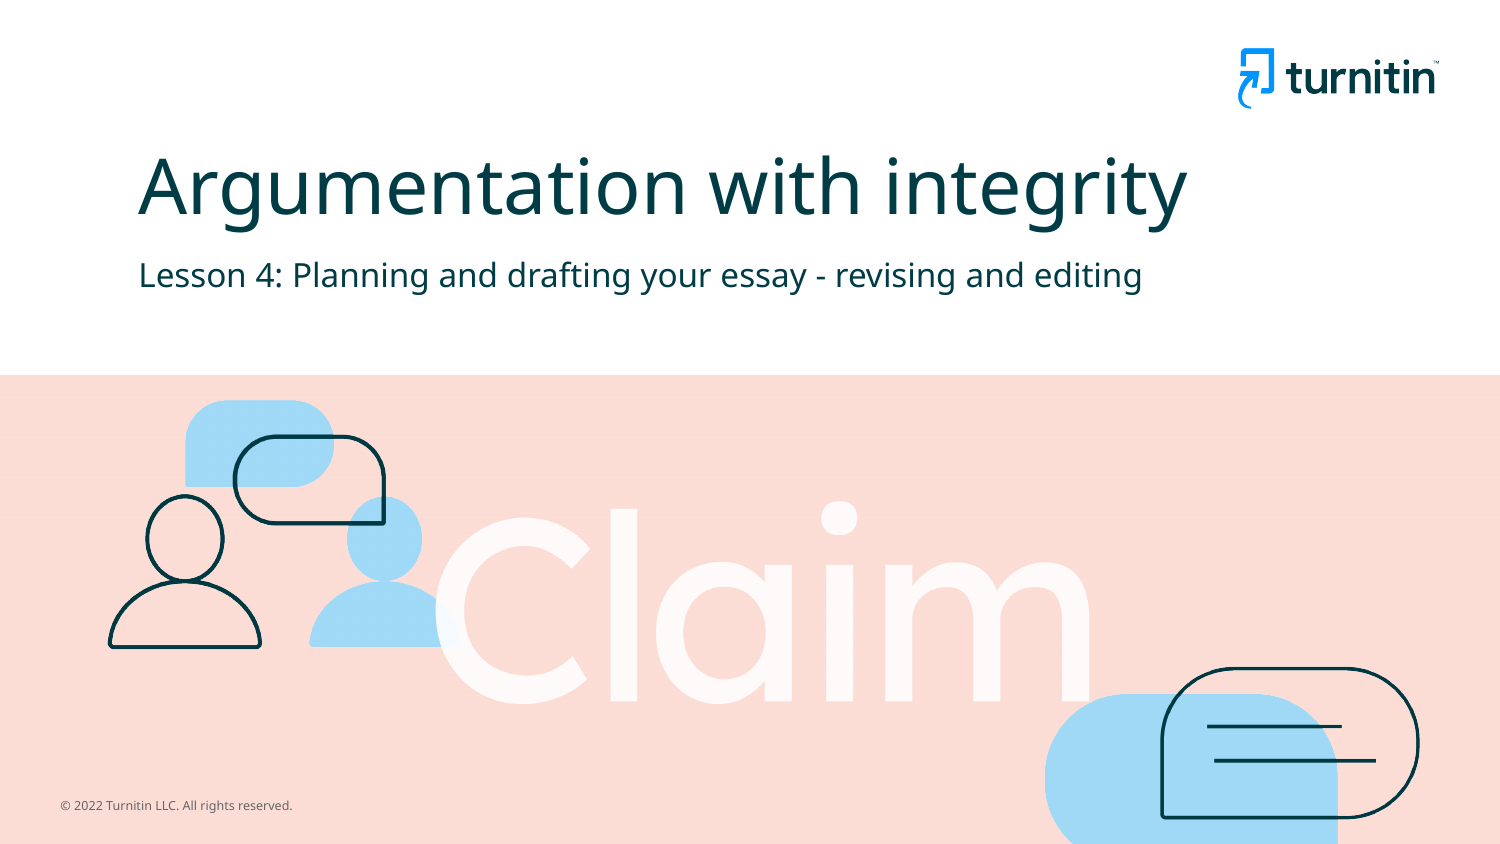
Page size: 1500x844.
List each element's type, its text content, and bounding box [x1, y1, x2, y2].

picture [1229, 30, 1447, 127]
text_box Argumentation with integrity [123, 108, 1372, 217]
picture [0, 304, 1500, 844]
text_box Lesson 4: Planning and drafting your essay - revising and editing [123, 230, 1167, 308]
